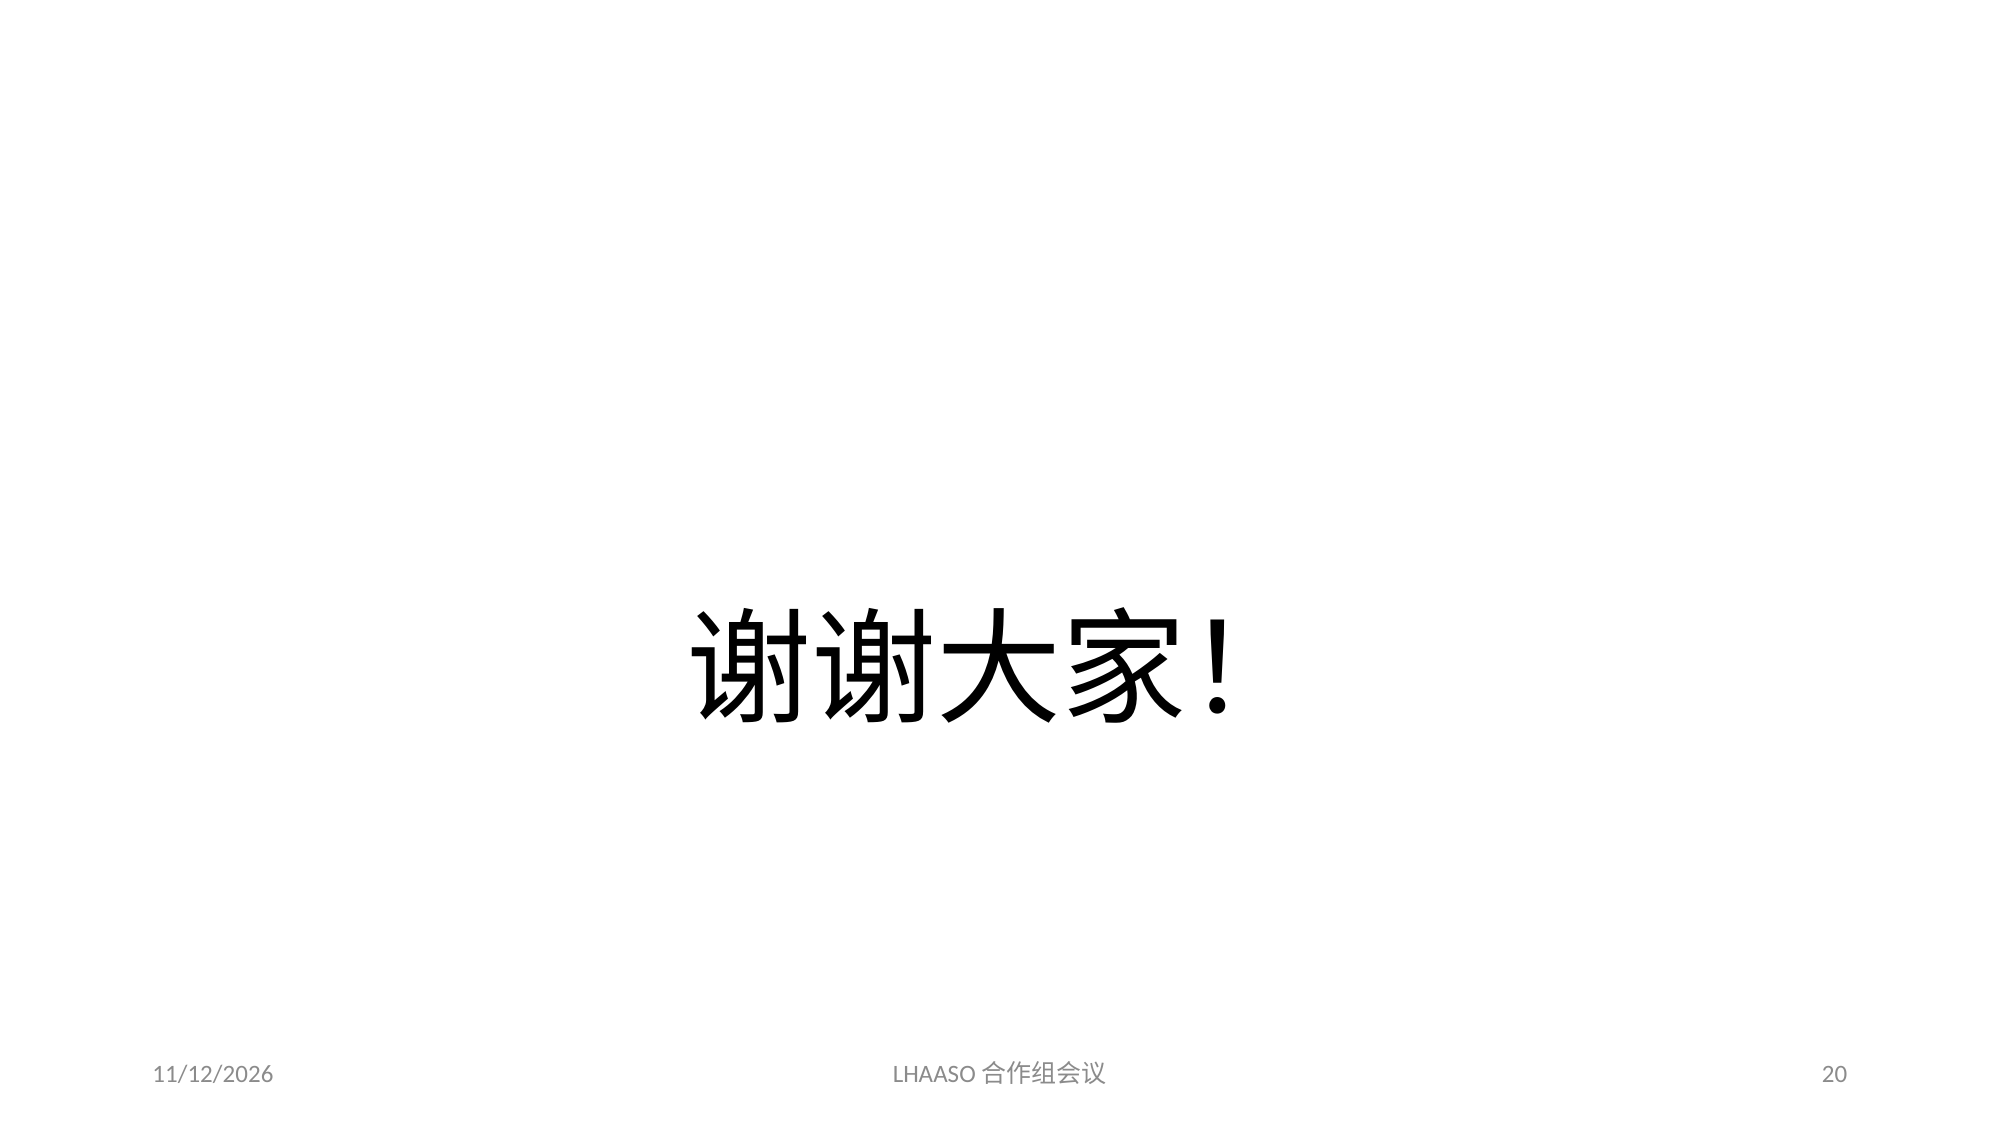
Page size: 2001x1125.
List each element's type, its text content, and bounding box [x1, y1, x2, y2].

title 谢谢大家！ [136, 280, 1862, 749]
footer LHAASO合作组会议 [662, 1042, 1338, 1103]
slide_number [137, 1042, 588, 1103]
slide_number 20 [1412, 1042, 1863, 1103]
